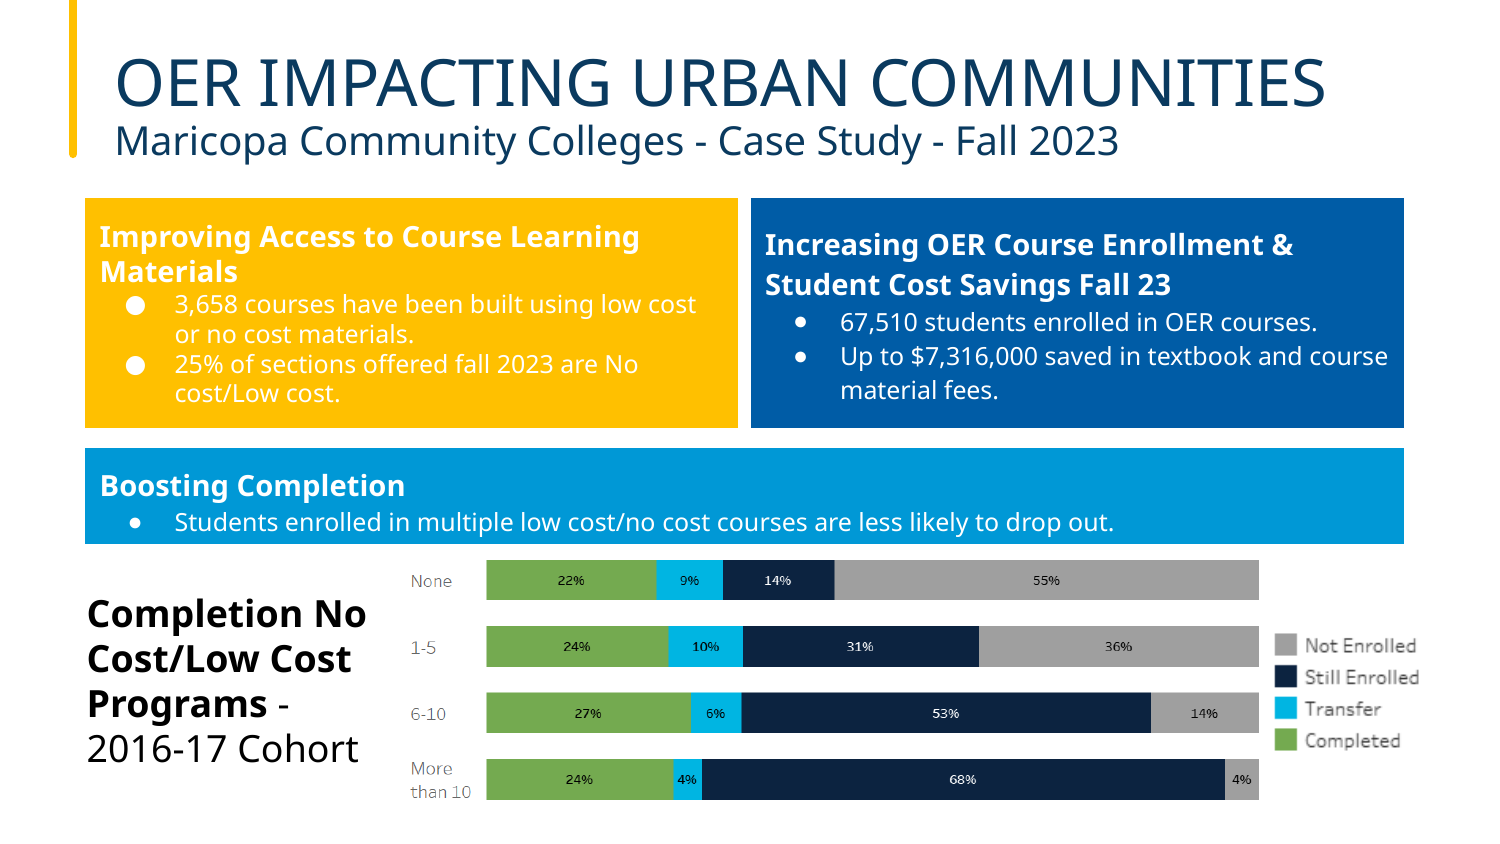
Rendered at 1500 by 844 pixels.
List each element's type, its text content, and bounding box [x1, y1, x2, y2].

text_box Boosting Completion Students enrolled in multiple low cost/no cost courses are less likely to drop out. [84, 446, 1405, 545]
text_box Increasing OER Course Enrollment & Student Cost Savings Fall 23 67,510 students enrolled in OER courses. Up to $7,316,000 saved in textbook and course material fees. [750, 197, 1405, 429]
text_box Completion No Cost/Low Cost Programs - 2016-17 Cohort [71, 575, 396, 786]
picture [401, 546, 1264, 813]
text_box Improving Access to Course Learning Materials 3,658 courses have been built using low cost or no cost materials. 25% of sections offered fall 2023 are No cost/Low cost. [84, 197, 740, 429]
picture [1272, 629, 1433, 754]
title OER IMPACTING URBAN COMMUNITIES Maricopa Community Colleges - Case Study - Fall 2023 [103, 44, 1397, 188]
